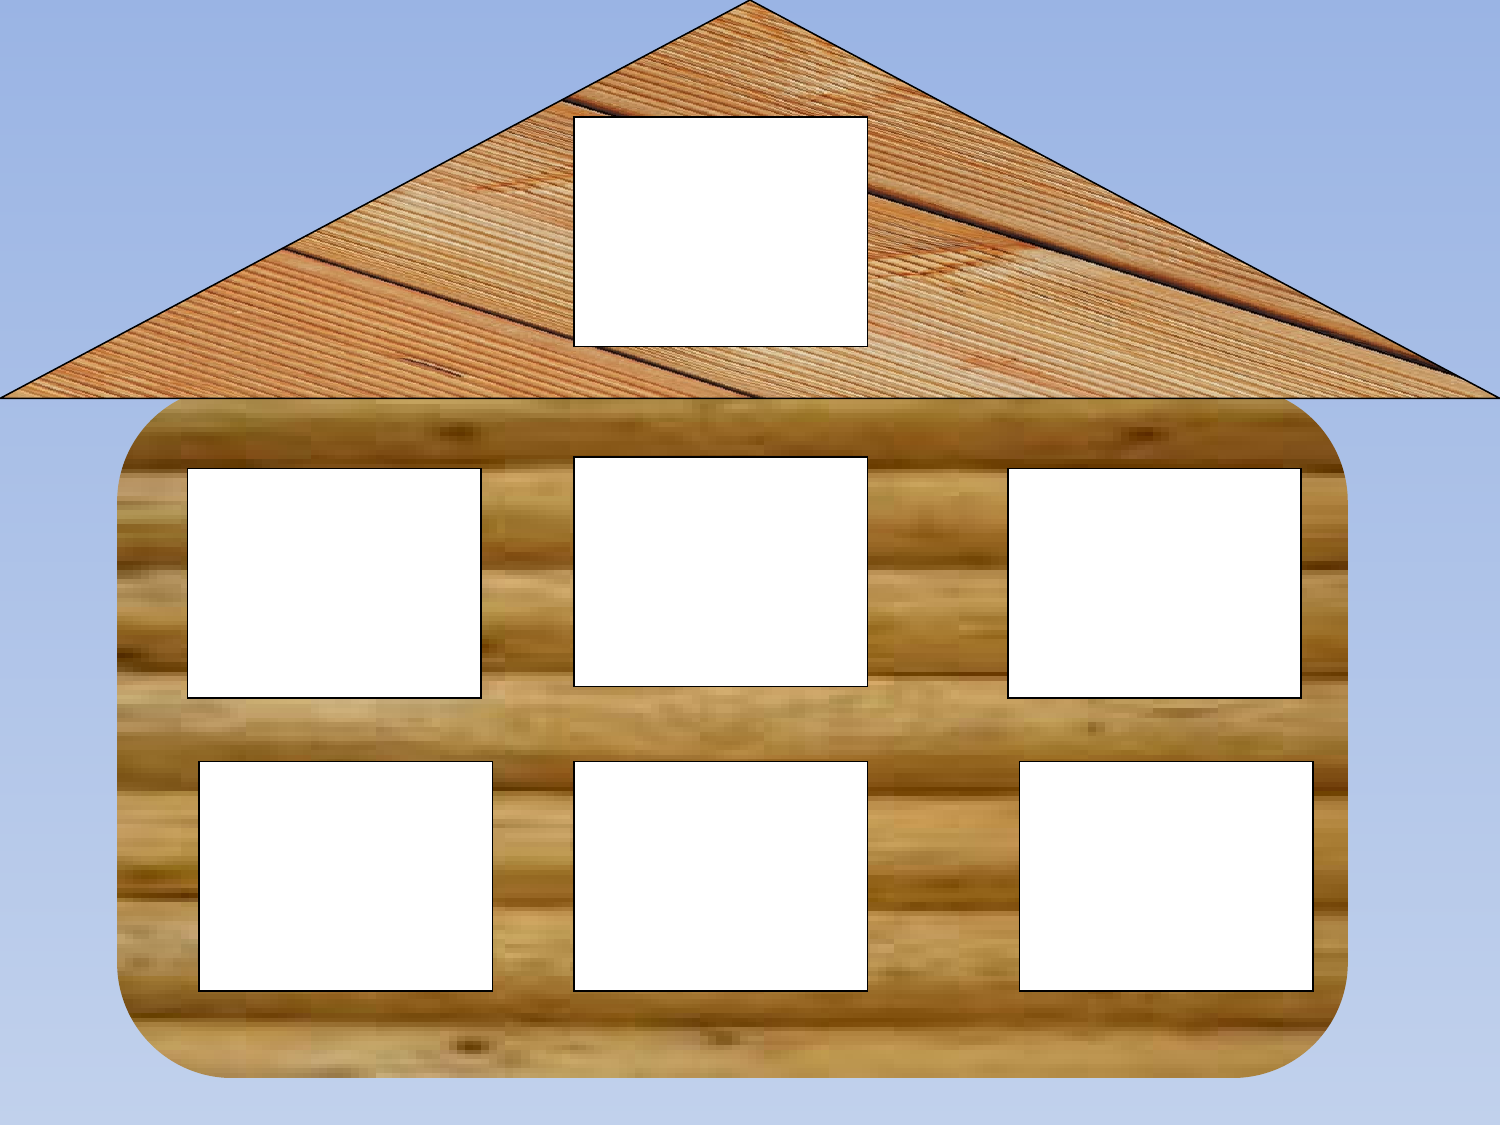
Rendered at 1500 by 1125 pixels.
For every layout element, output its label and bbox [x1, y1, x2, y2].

text_box [574, 117, 868, 347]
text_box [0, 75, 1500, 399]
text_box [574, 457, 868, 687]
text_box [0, 0, 1500, 75]
text_box [187, 468, 481, 699]
text_box [574, 761, 868, 992]
text_box [1007, 468, 1302, 699]
text_box [1019, 761, 1313, 992]
text_box [117, 399, 1348, 1079]
text_box [199, 761, 493, 992]
